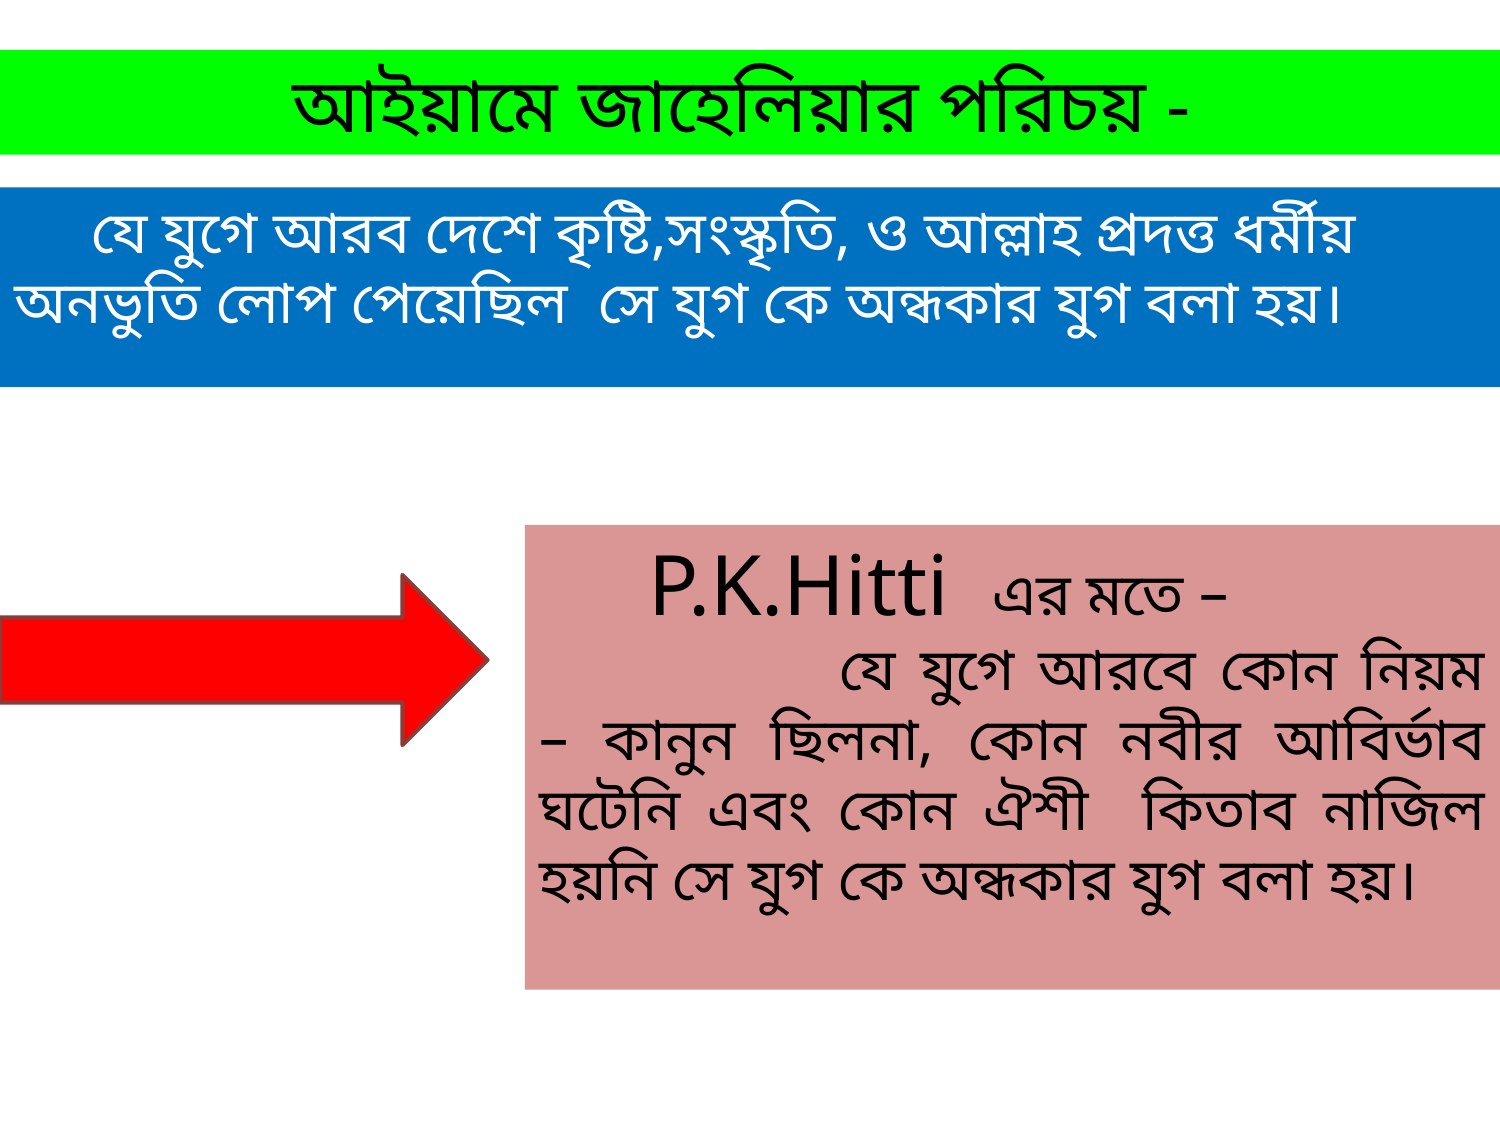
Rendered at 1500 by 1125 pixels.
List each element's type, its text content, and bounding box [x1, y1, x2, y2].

text_box আইয়ামে জাহেলিয়ার পরিচয় - [0, 49, 1500, 155]
text_box [0, 573, 490, 747]
text_box যে যুগে আরব দেশে কৃষ্টি,সংস্কৃতি, ও আল্লাহ প্রদত্ত ধর্মীয় অনভুতি লোপ পেয়েছিল সে যুগ কে অন্ধকার যুগ বলা হয়। [0, 187, 1500, 388]
text_box P.K.Hitti এর মতে – যে যুগে আরবে কোন নিয়ম – কানুন ছিলনা, কোন নবীর আবির্ভাব ঘটেনি এবং কোন ঐশী কিতাব নাজিল হয়নি সে যুগ কে অন্ধকার যুগ বলা হয়। [524, 524, 1500, 990]
